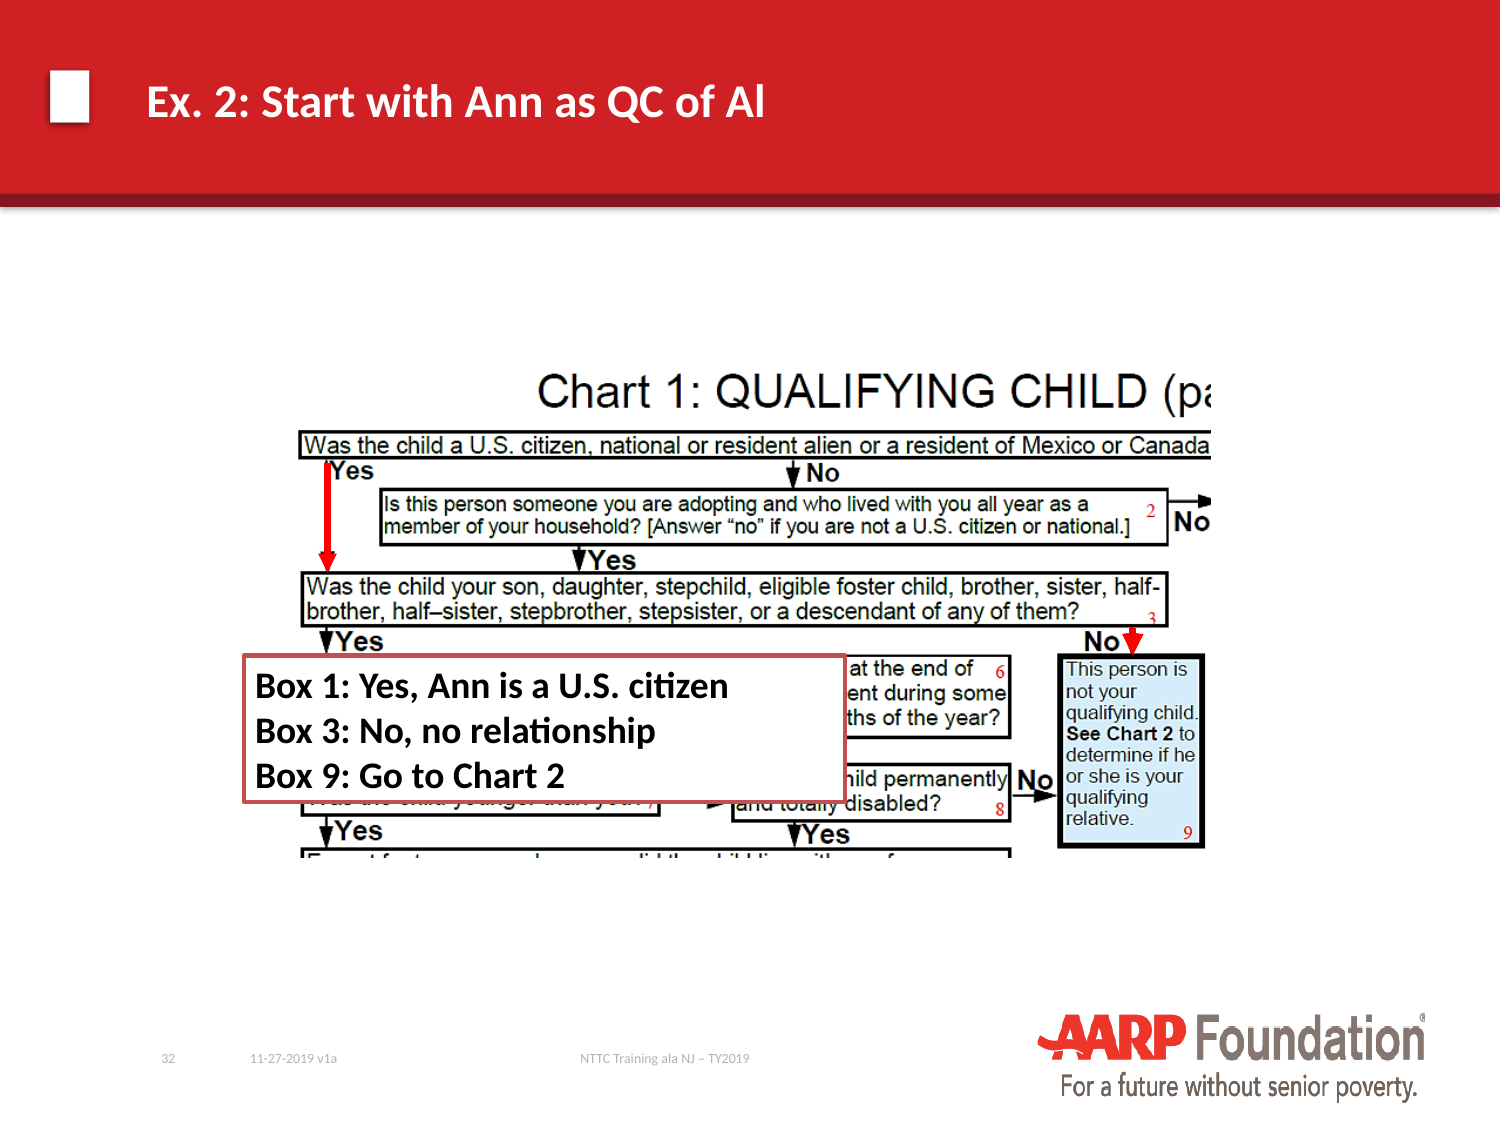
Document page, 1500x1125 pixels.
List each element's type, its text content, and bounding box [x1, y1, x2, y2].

title Ex. 2: Start with Ann as QC of Al [131, 4, 1331, 193]
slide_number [234, 1027, 399, 1088]
text_box Box 1: Yes, Ann is a U.S. citizen Box 3: No, no relationship Box 9: Go to Chart 2 [242, 653, 284, 804]
footer NTTC Training ala NJ – TY2019 [427, 1027, 903, 1088]
slide_number 32 [75, 1027, 191, 1088]
picture [289, 362, 1211, 858]
